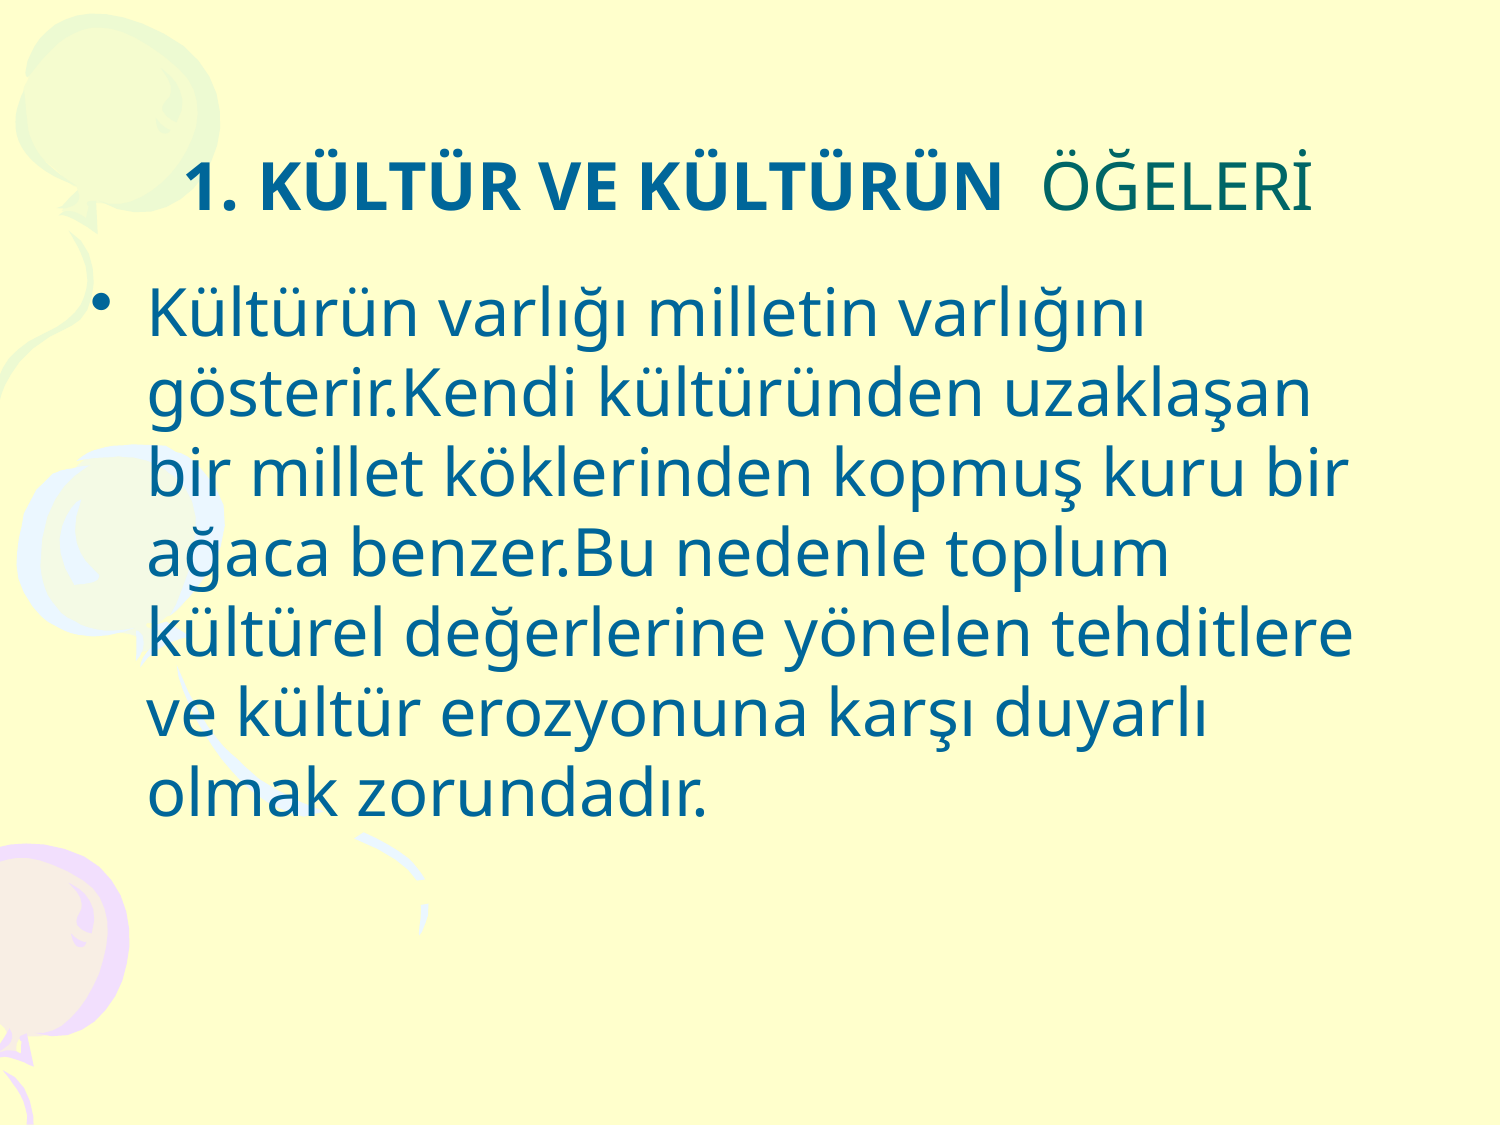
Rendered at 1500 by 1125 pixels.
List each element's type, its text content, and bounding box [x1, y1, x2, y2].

list Kültürün varlığı milletin varlığını gösterir.Kendi kültüründen uzaklaşan bir millet köklerinden kopmuş kuru bir ağaca benzer.Bu nedenle toplum kültürel değerlerine yönelen tehditlere ve kültür erozyonuna karşı duyarlı olmak zorundadır. [75, 262, 1425, 994]
title 1. KÜLTÜR VE KÜLTÜRÜN ÖĞELERİ [72, 16, 1426, 233]
